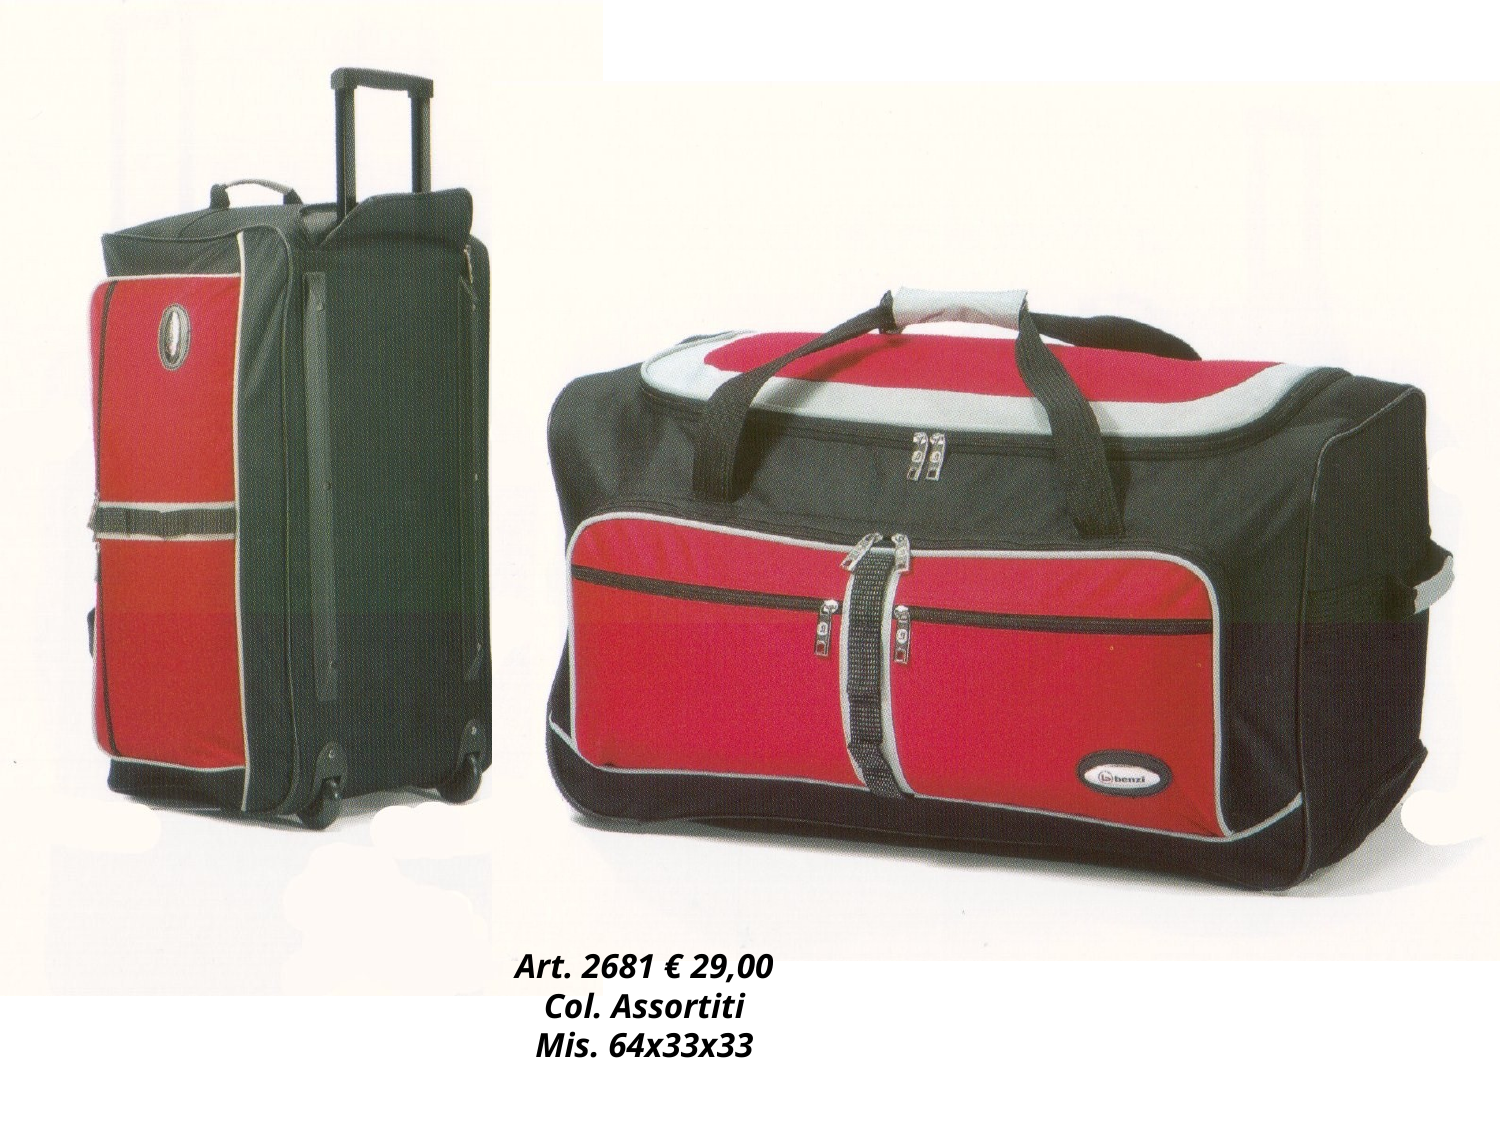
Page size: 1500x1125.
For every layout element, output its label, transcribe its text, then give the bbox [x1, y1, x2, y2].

text_box Art. 2681 € 29,00 Col. Assortiti Mis. 64x33x33 [281, 969, 1008, 1072]
picture [0, 0, 1500, 997]
